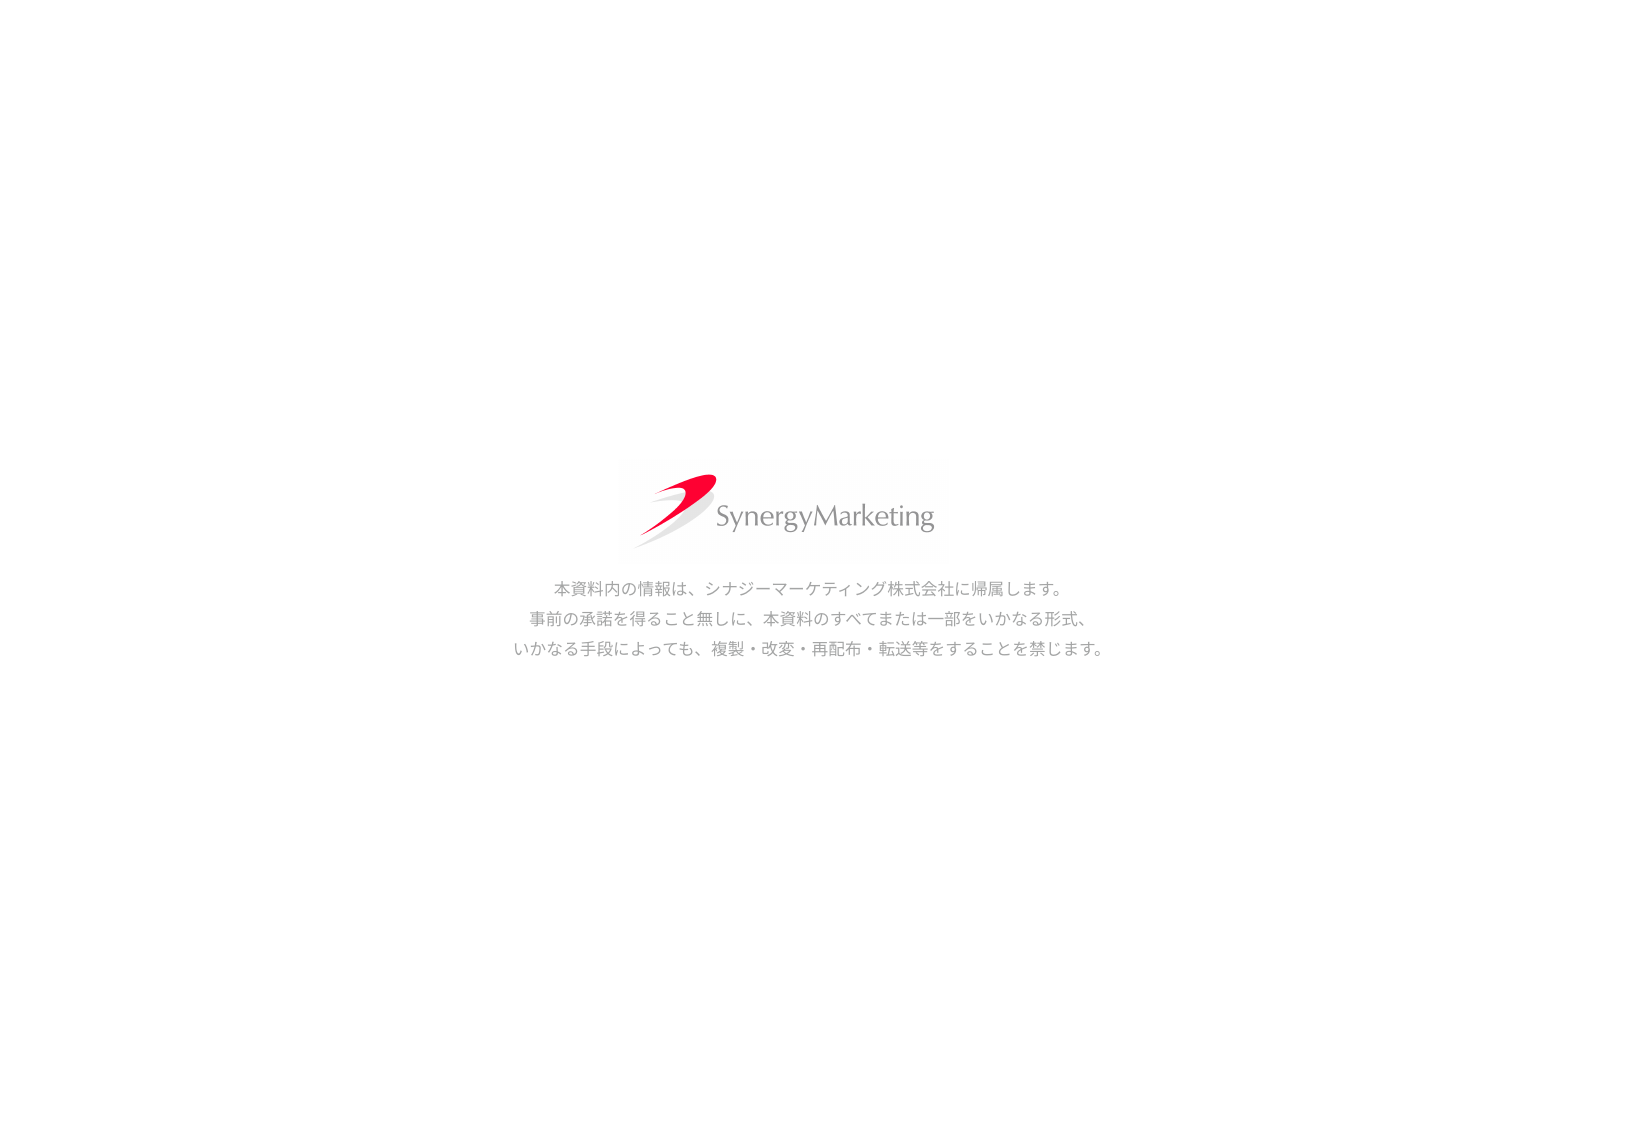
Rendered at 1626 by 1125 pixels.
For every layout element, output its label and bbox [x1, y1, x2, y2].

picture [618, 459, 949, 564]
